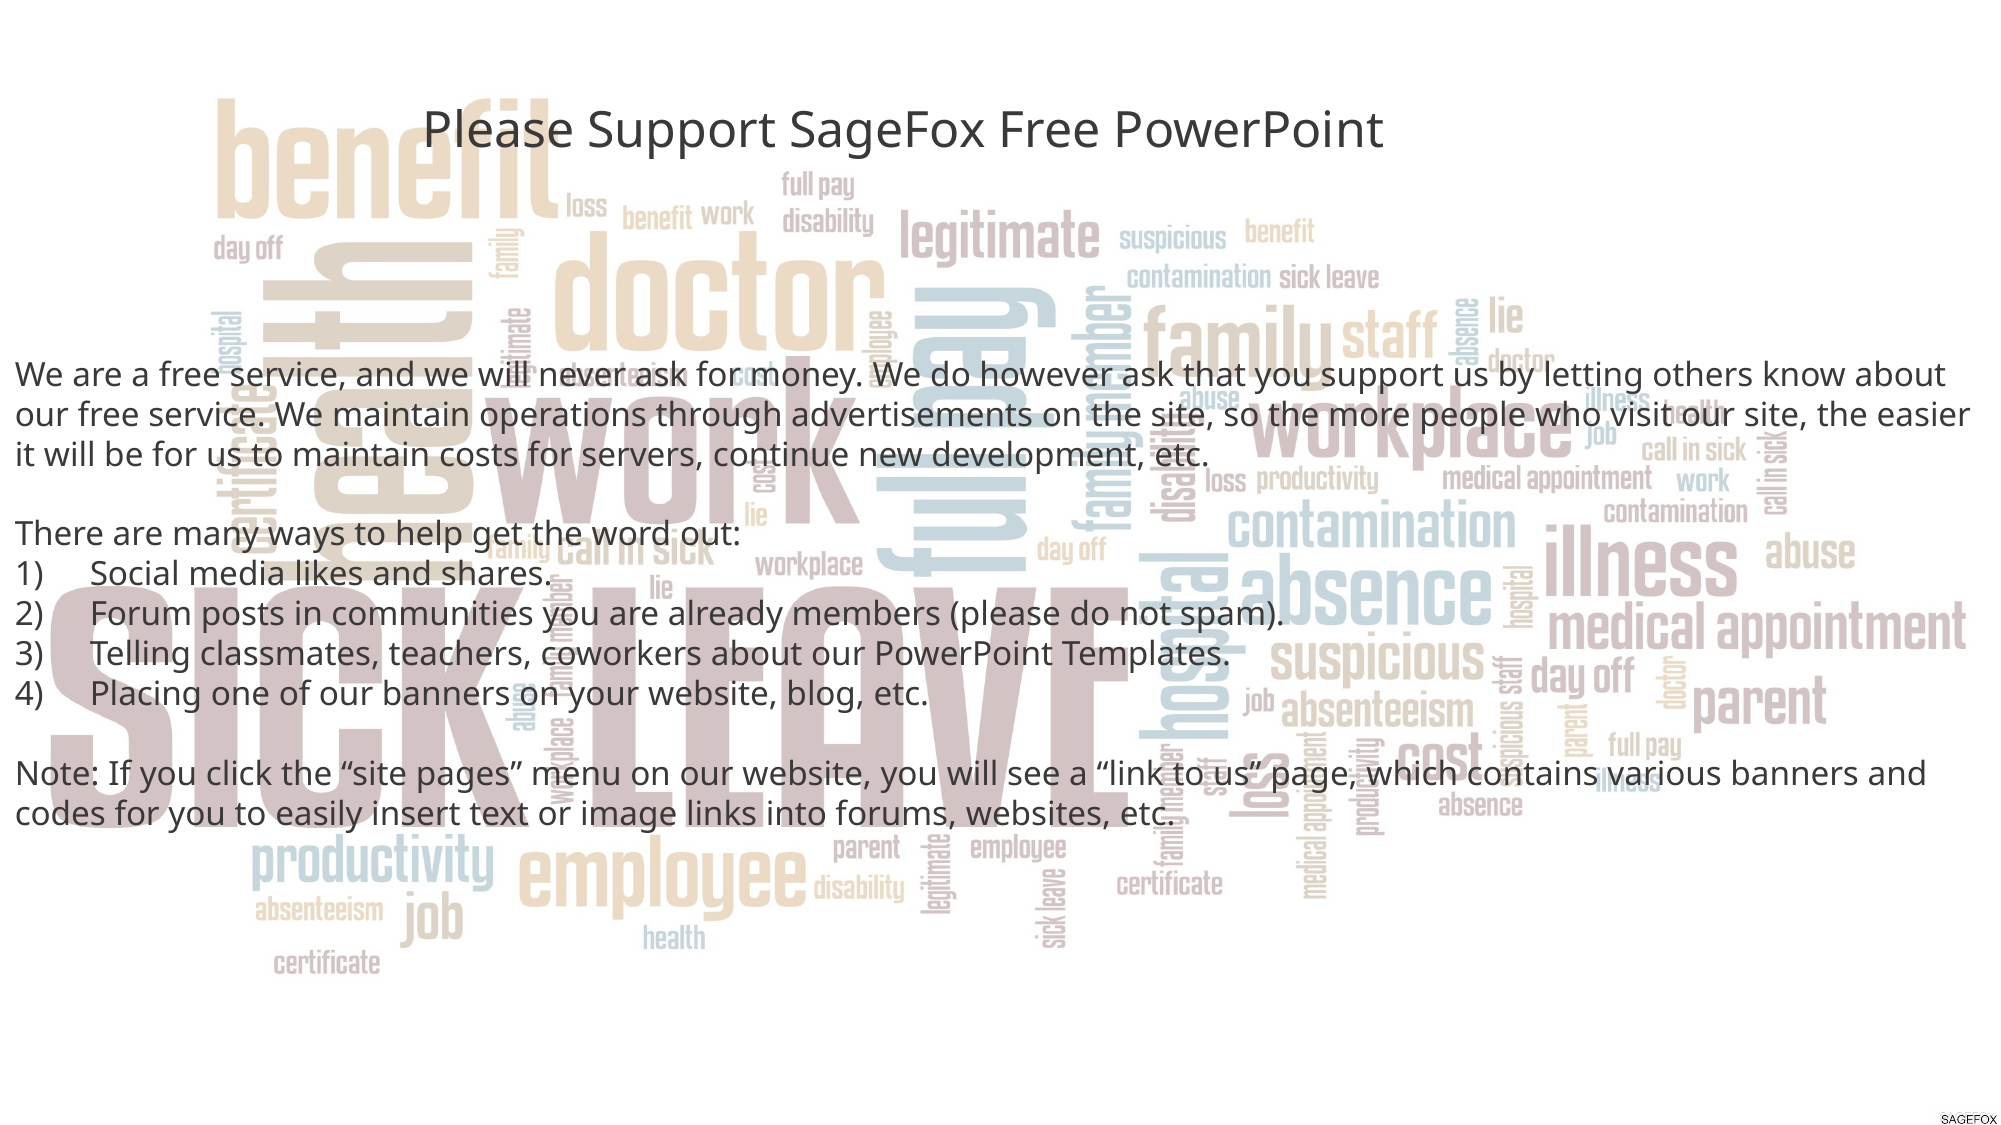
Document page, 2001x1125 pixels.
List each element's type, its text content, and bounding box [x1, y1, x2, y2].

picture [1938, 1114, 1999, 1125]
text_box We are a free service, and we will never ask for money. We do however ask that you support us by letting others know about our free service. We maintain operations through advertisements on the site, so the more people who visit our site, the easier it will be for us to maintain costs for servers, continue new development, etc. There are many ways to help get the word out: Social media likes and shares. Forum posts in communities you are already members (please do not spam). Telling classmates, teachers, coworkers about our PowerPoint Templates. Placing one of our banners on your website, blog, etc. Note: If you click the “site pages” menu on our website, you will see a “link to us” page, which contains various banners and codes for you to easily insert text or image links into forums, websites, etc. [0, 0, 2000, 1125]
title Please Support SageFox Free PowerPoint [363, 72, 1444, 190]
